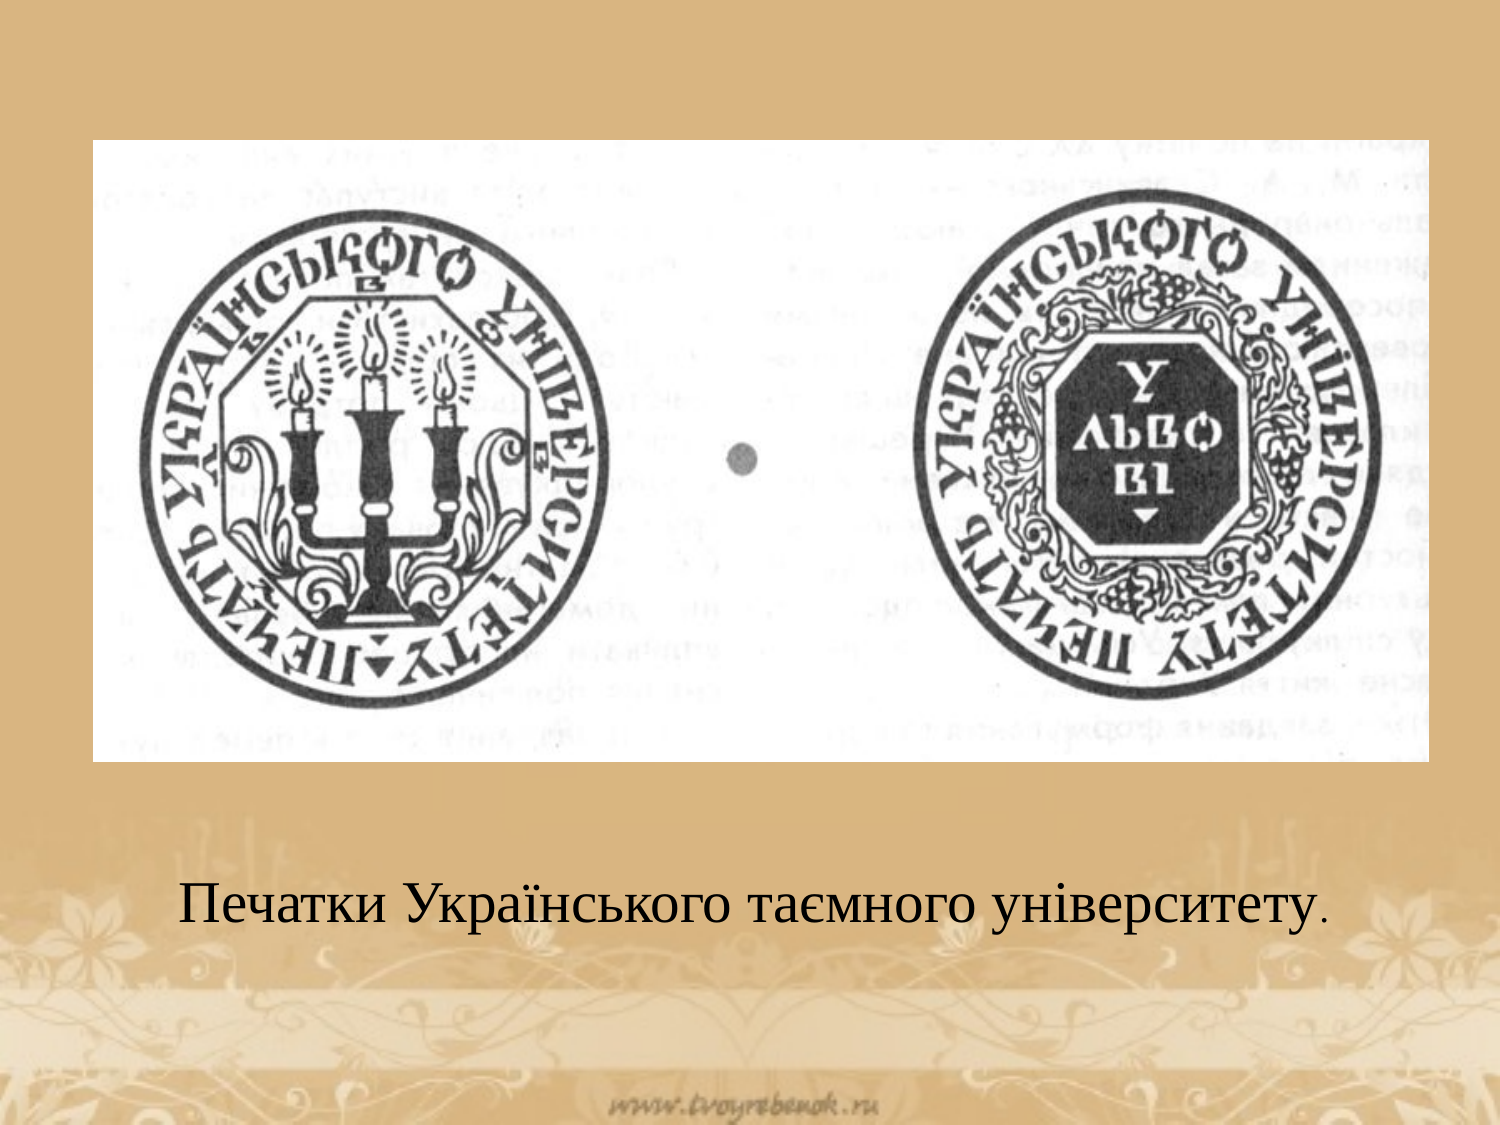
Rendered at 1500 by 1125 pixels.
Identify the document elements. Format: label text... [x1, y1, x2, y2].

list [93, 140, 1429, 762]
picture [0, 0, 1500, 1125]
list Печатки Українського таємного університету. [164, 855, 1379, 985]
